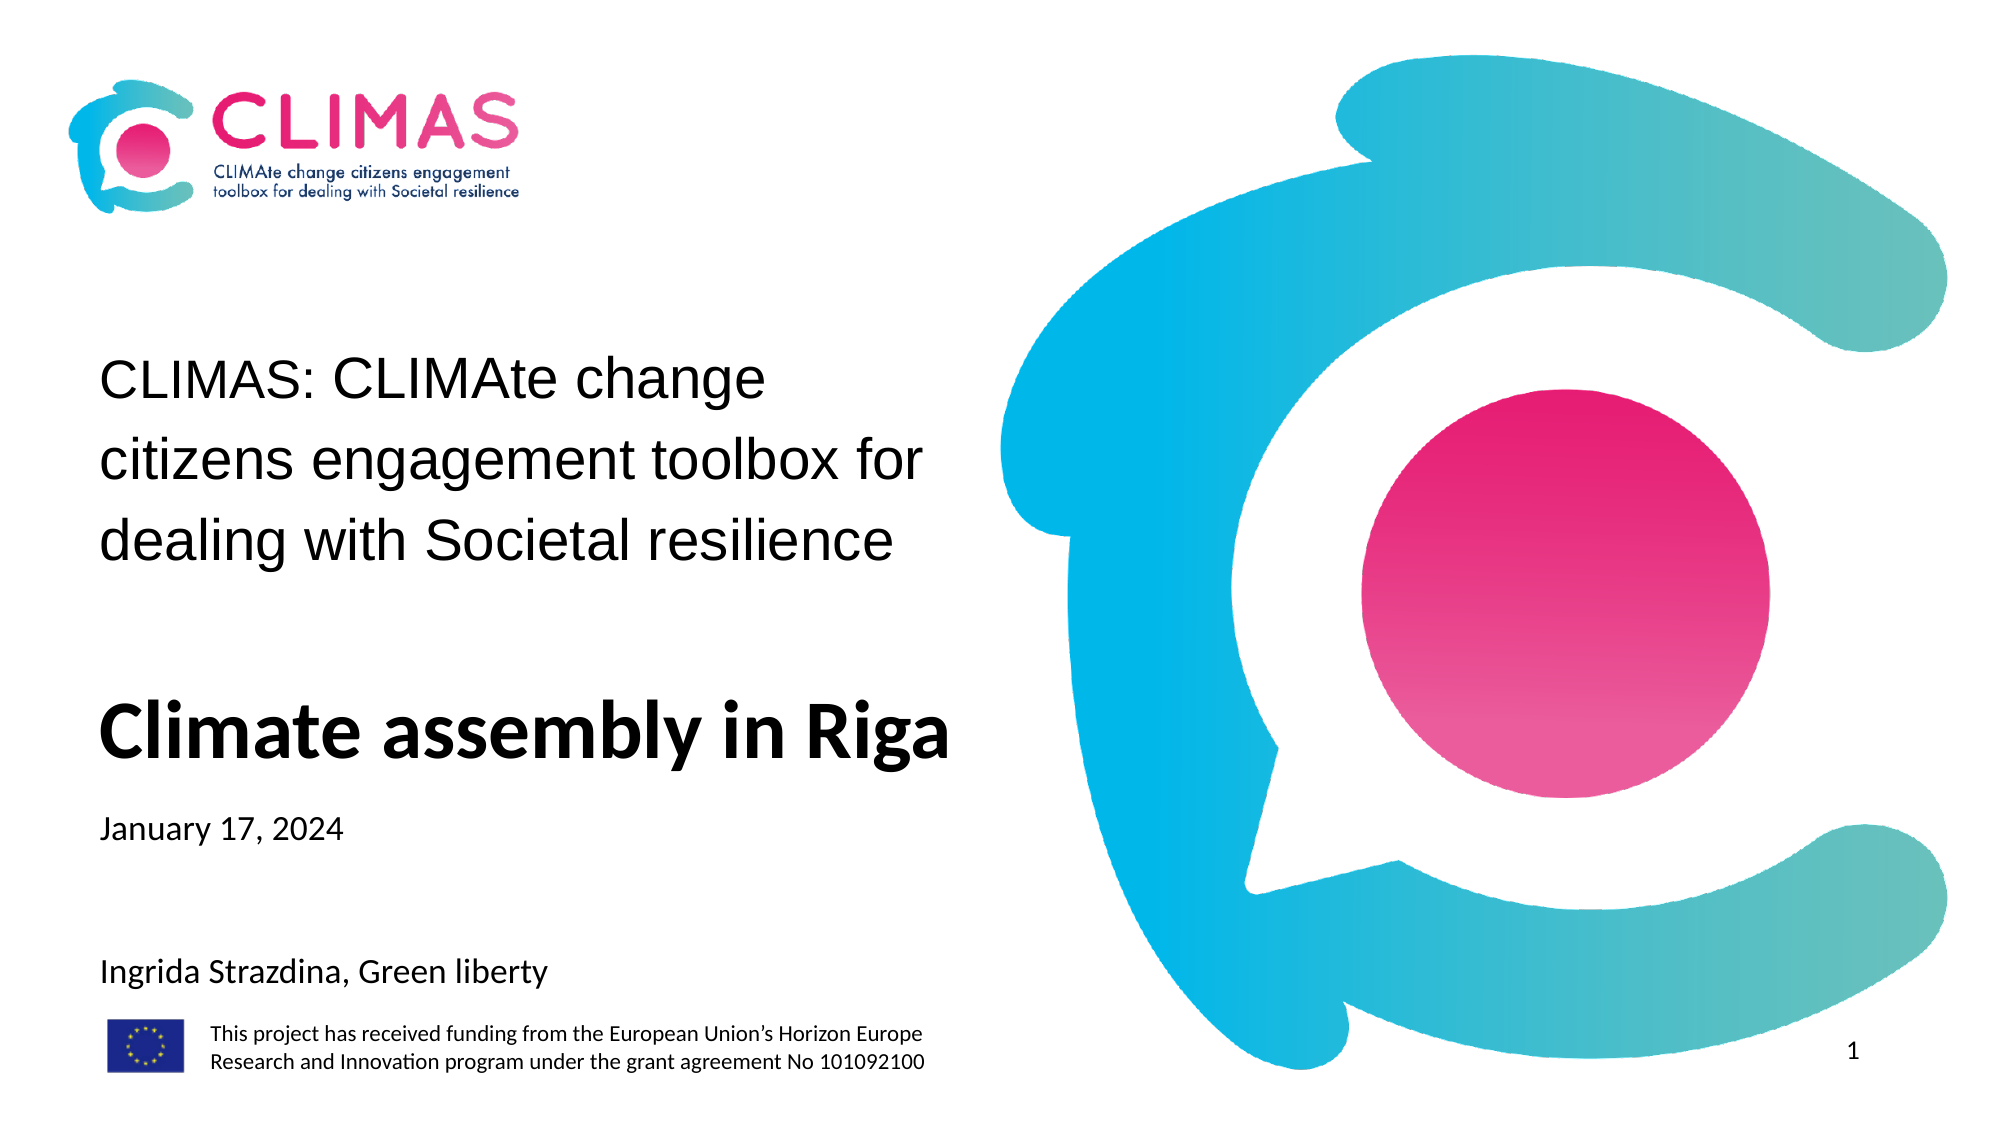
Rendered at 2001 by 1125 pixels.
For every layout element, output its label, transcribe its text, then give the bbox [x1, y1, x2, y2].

text_box CLIMAS: CLIMAte change citizens engagement toolbox for dealing with Societal resilience Climate assembly in Riga [85, 322, 978, 784]
picture [1, 0, 1999, 1125]
subtitle January 17, 2024 Ingrida Strazdina, Green liberty [85, 788, 1613, 1125]
slide_number 1 [1754, 1017, 1875, 1104]
